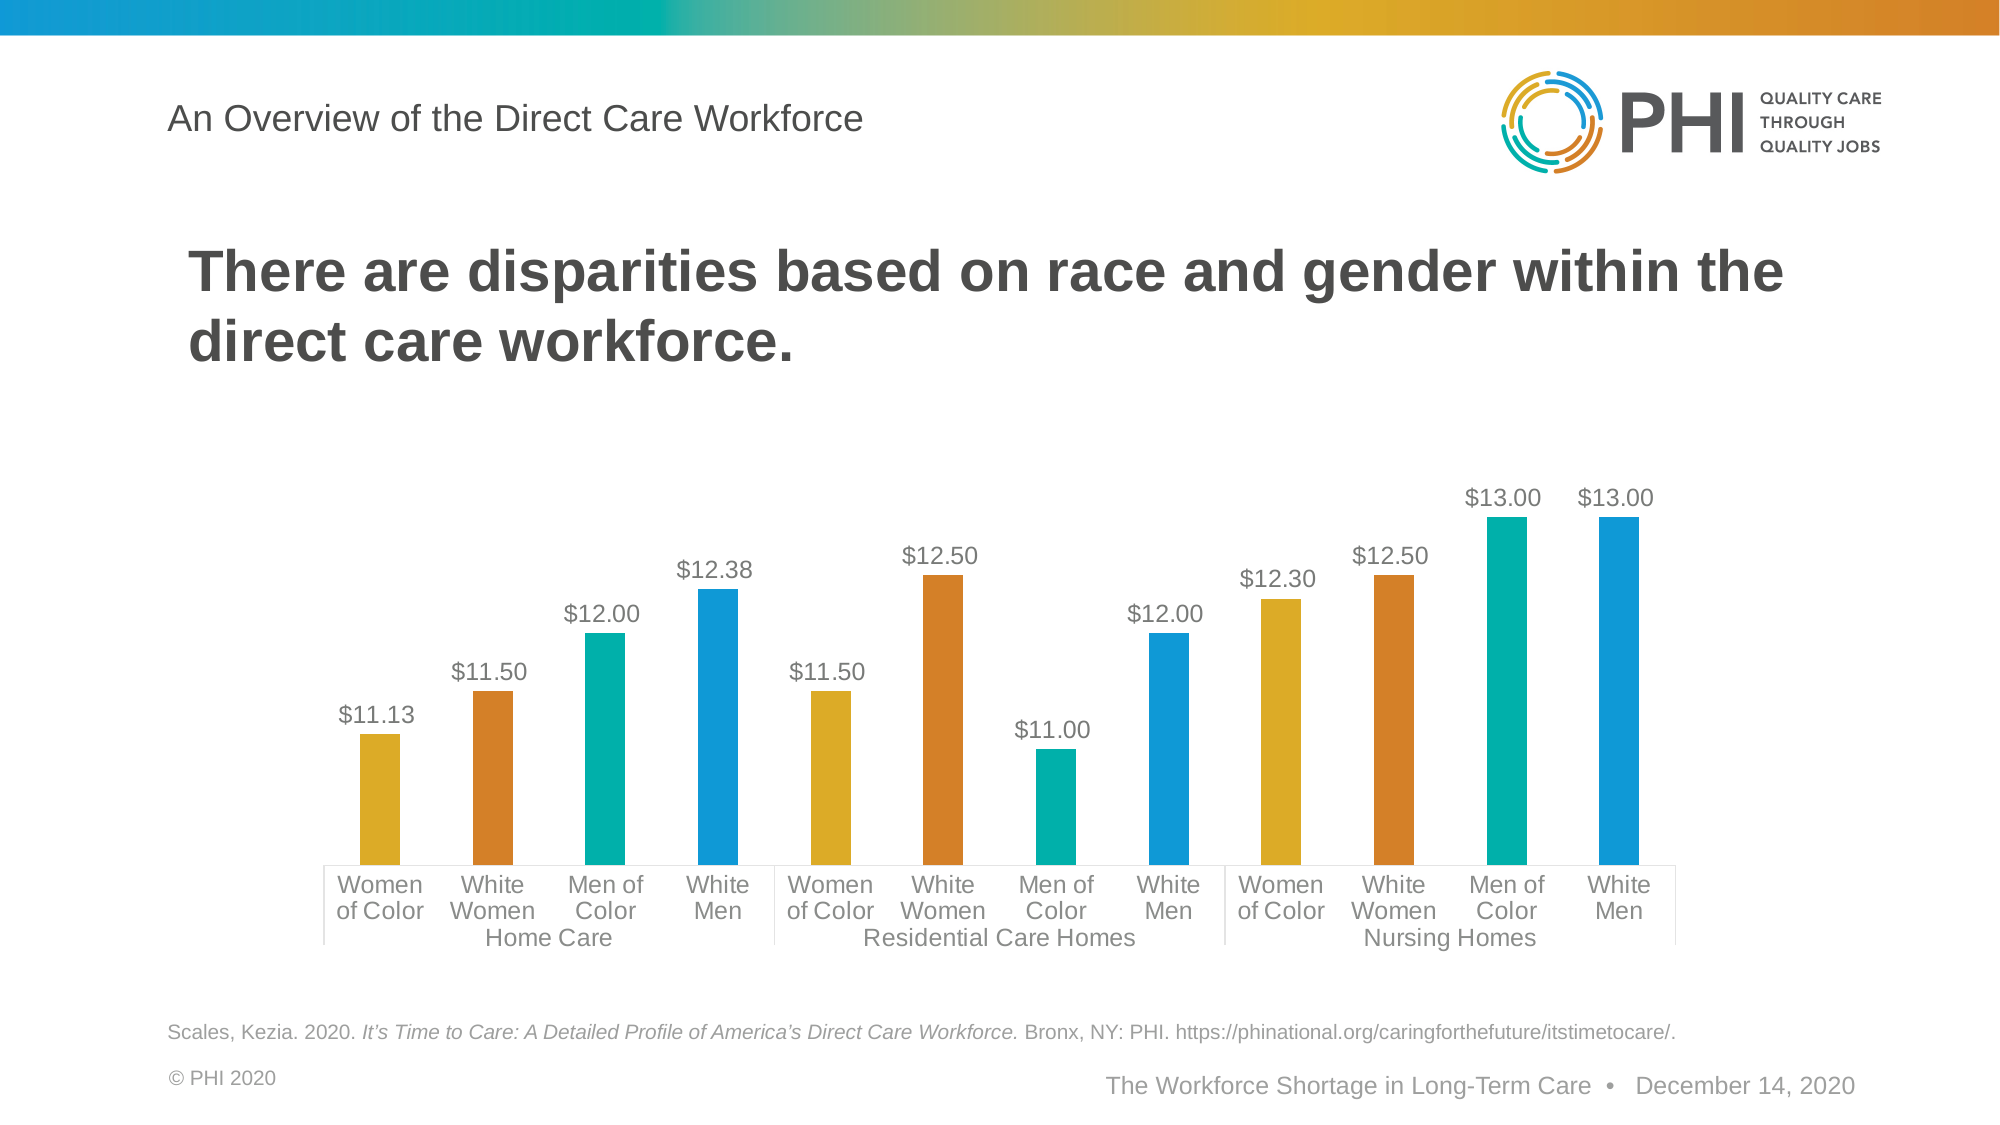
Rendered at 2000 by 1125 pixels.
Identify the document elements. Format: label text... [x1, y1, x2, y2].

chart [295, 448, 1704, 962]
text_box Scales, Kezia. 2020. It’s Time to Care: A Detailed Profile of America’s Direct Care Workforce. Bronx, NY: PHI. https://phinational.org/caringforthefuture/itstimetocare/. [152, 1011, 1873, 1051]
text_box There are disparities based on race and gender within the direct care workforce. [173, 226, 1877, 381]
title An Overview of the Direct Care Workforce [152, 87, 1877, 160]
text_box © PHI 2020 [154, 1057, 529, 1098]
picture [0, 0, 2000, 1125]
text_box The Workforce Shortage in Long-Term Care • December 14, 2020 [772, 1062, 1873, 1108]
